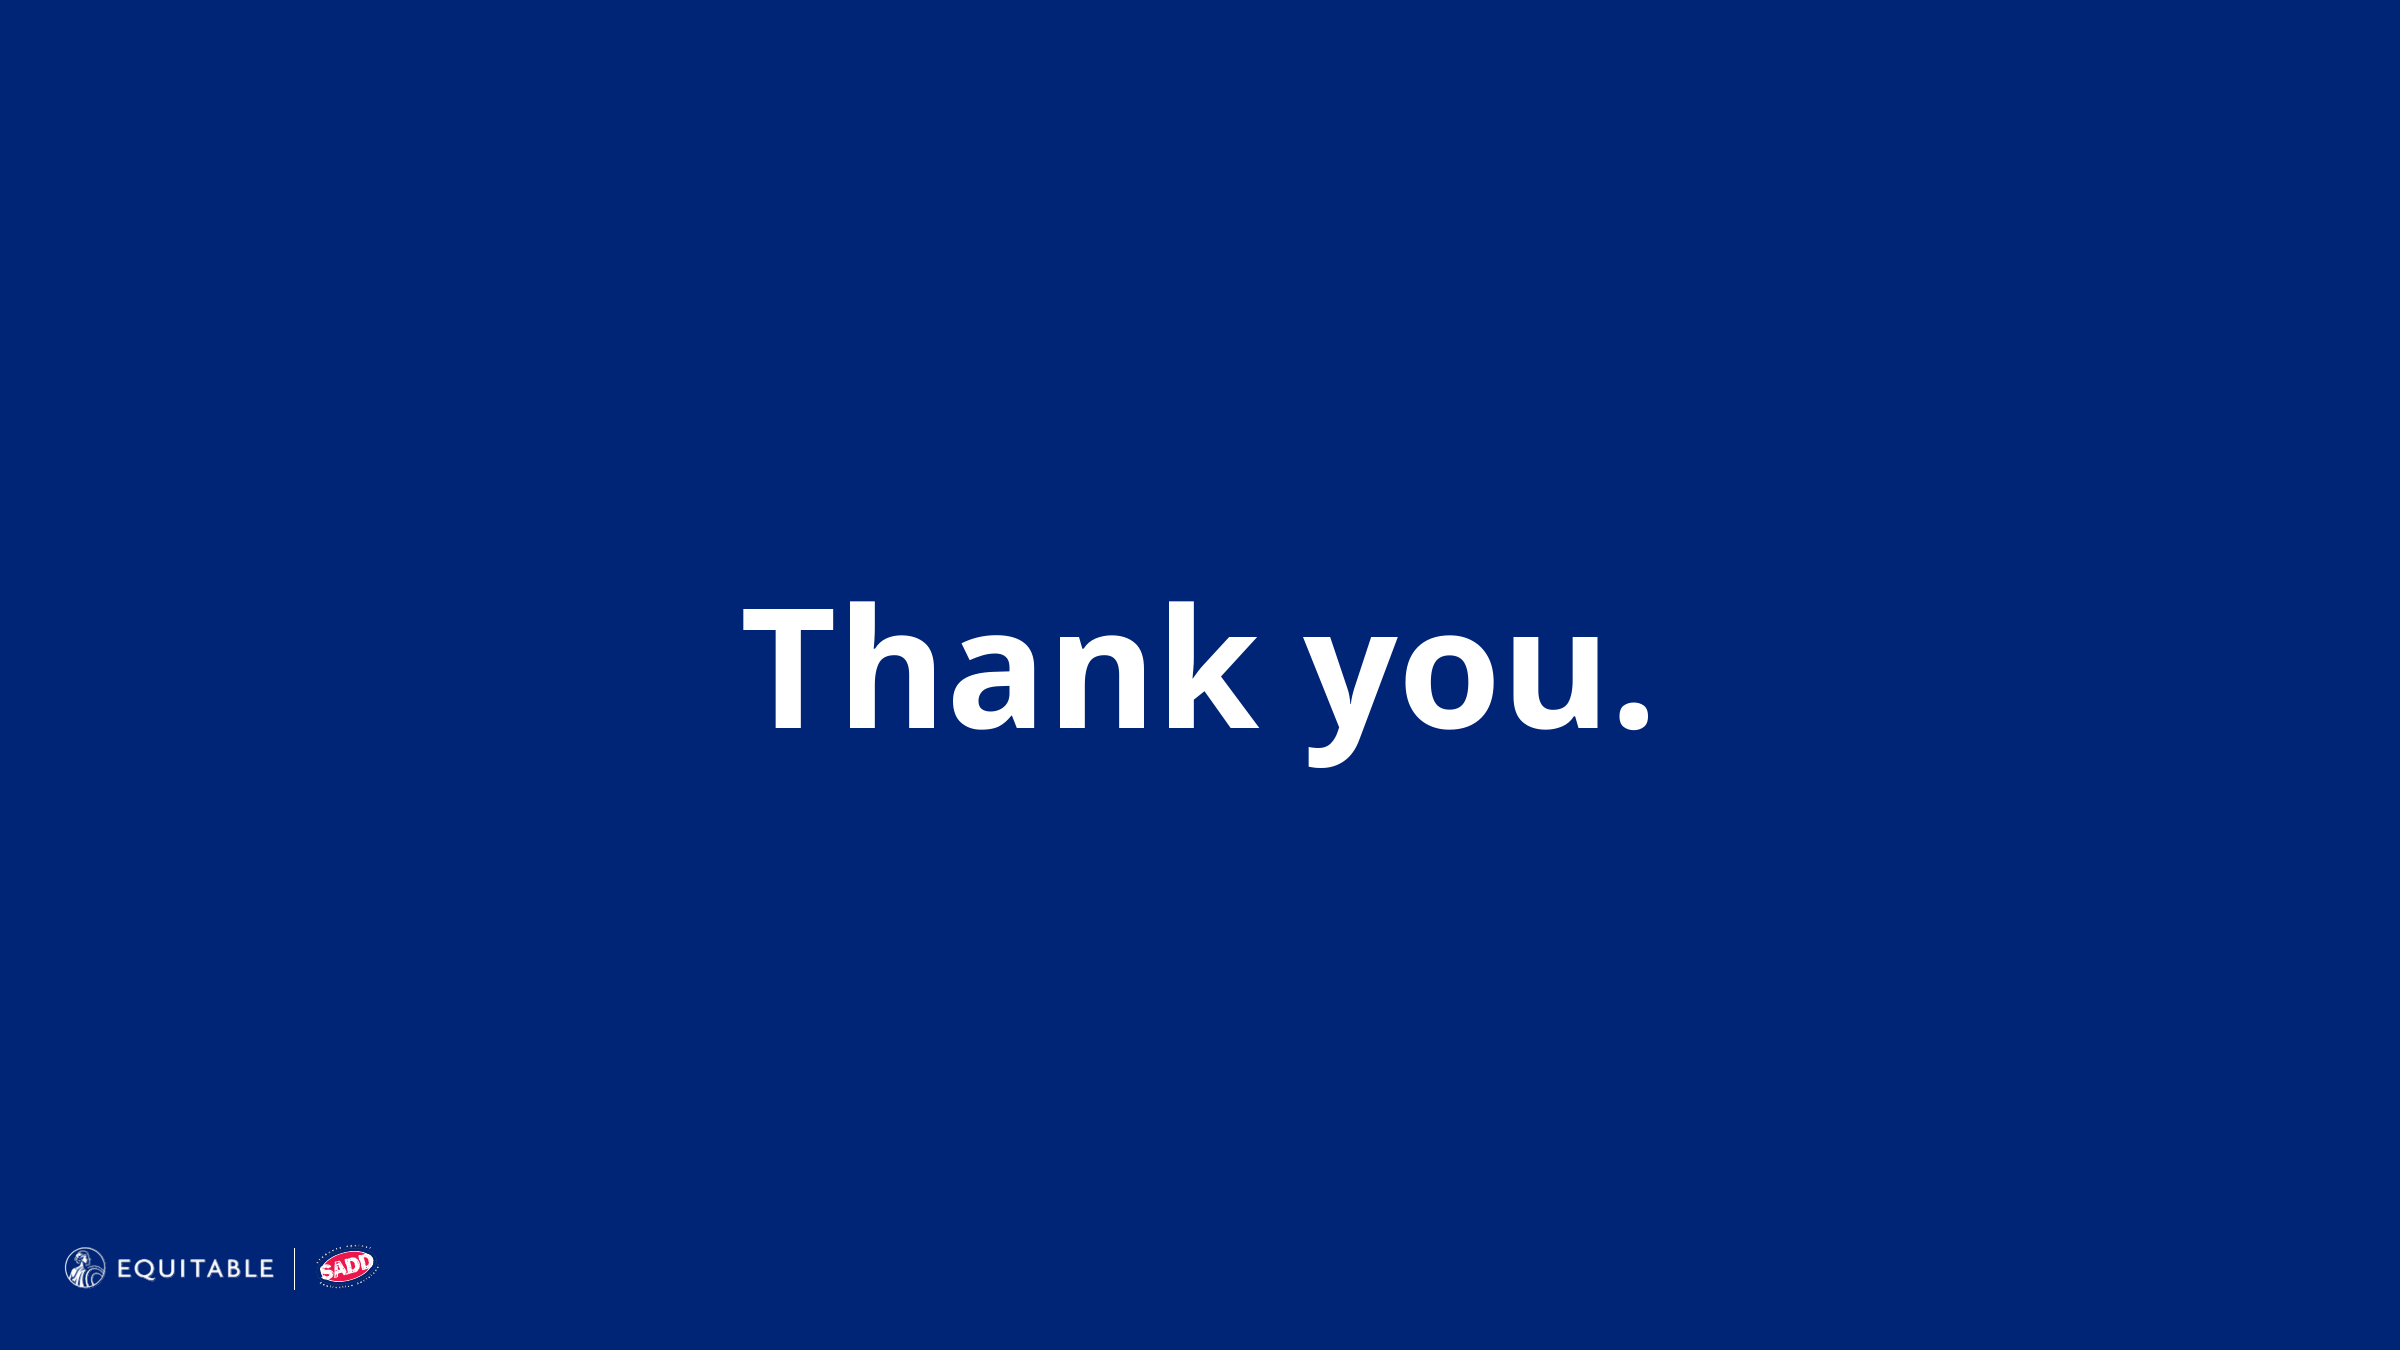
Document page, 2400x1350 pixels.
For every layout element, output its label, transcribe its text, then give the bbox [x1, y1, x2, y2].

picture [300, 1234, 394, 1297]
picture [59, 1241, 279, 1294]
list Thank you. [73, 488, 2327, 862]
